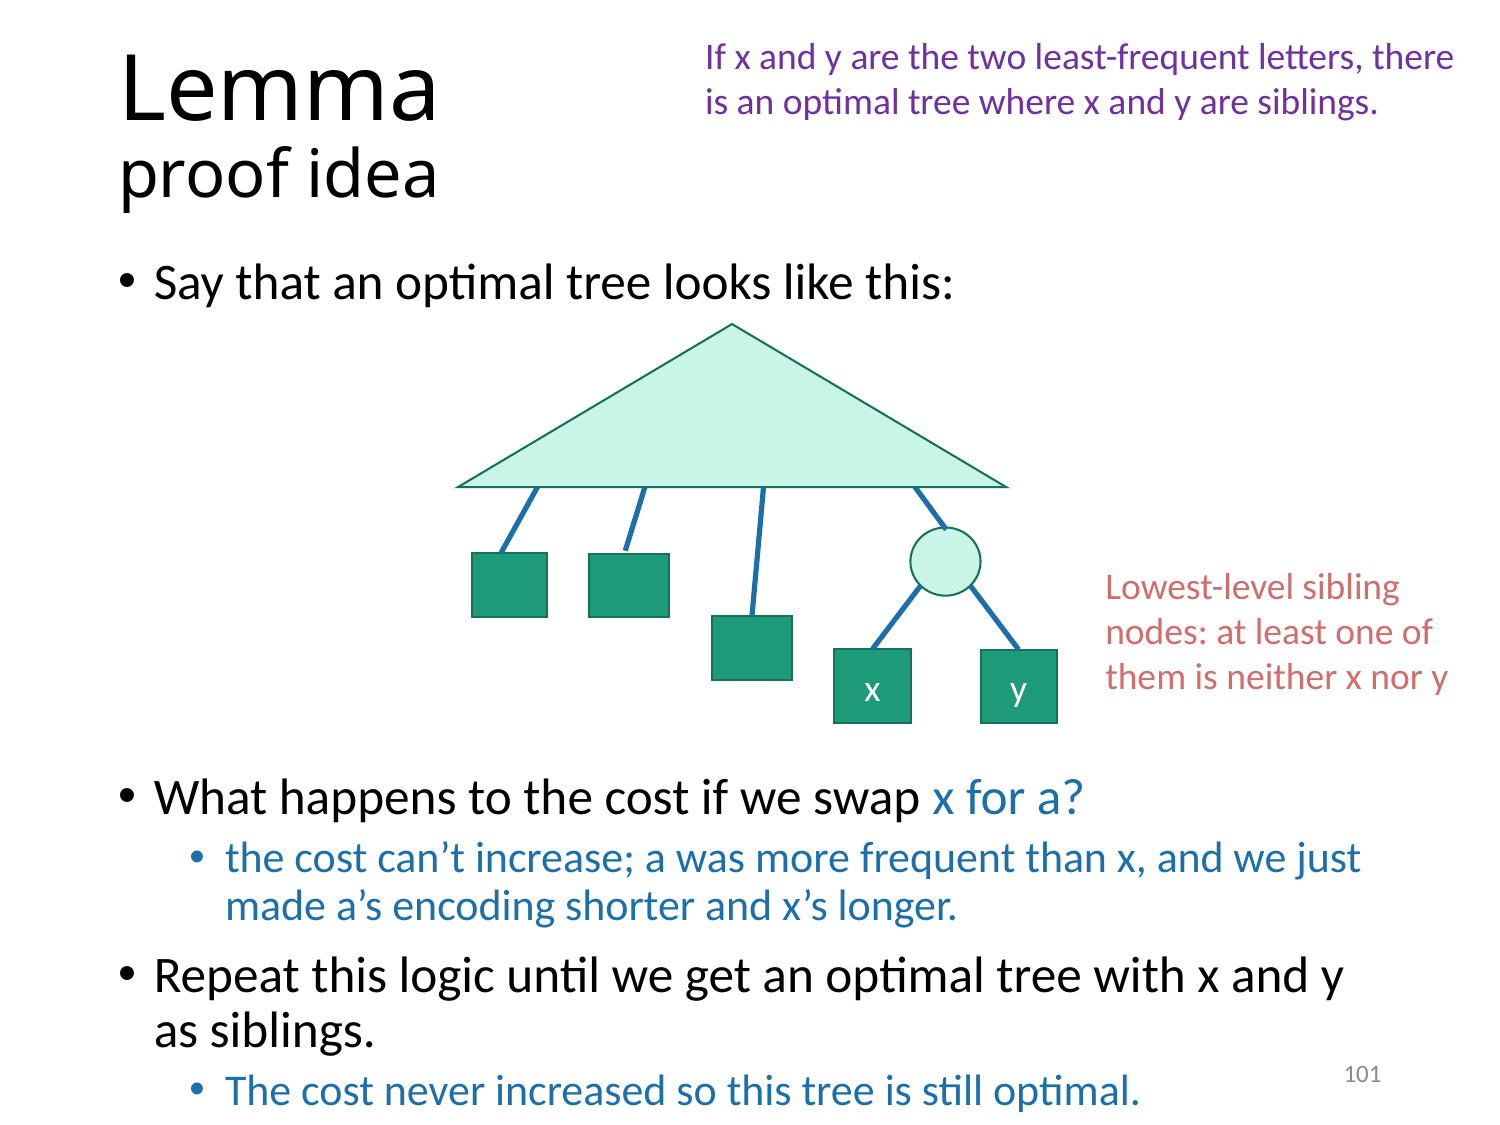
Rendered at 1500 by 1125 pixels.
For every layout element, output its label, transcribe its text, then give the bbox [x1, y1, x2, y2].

title Lemma proof idea [103, 17, 1397, 236]
text_box y [980, 649, 1058, 724]
text_box x [833, 648, 912, 724]
text_box [454, 477, 472, 489]
slide_number 101 [1059, 1042, 1397, 1103]
text_box [711, 618, 793, 681]
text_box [472, 475, 981, 618]
text_box Lowest-level sibling nodes: at least one of them is neither x nor y [1090, 554, 1469, 705]
text_box If x and y are the two least-frequent letters, there is an optimal tree where x and y are siblings. [615, 24, 1498, 129]
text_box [872, 585, 921, 649]
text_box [970, 585, 1019, 650]
list Say that an optimal tree looks like this: What happens to the cost if we swap x for a? the cost can’t increase; a was more frequent than x, and we just made a’s encoding shorter and x’s longer. Repeat this logic until we get an optimal tree with x and y as siblings. The cost never increased so this tree is still optimal. [103, 247, 1397, 1125]
text_box [476, 322, 1010, 489]
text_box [751, 487, 764, 617]
